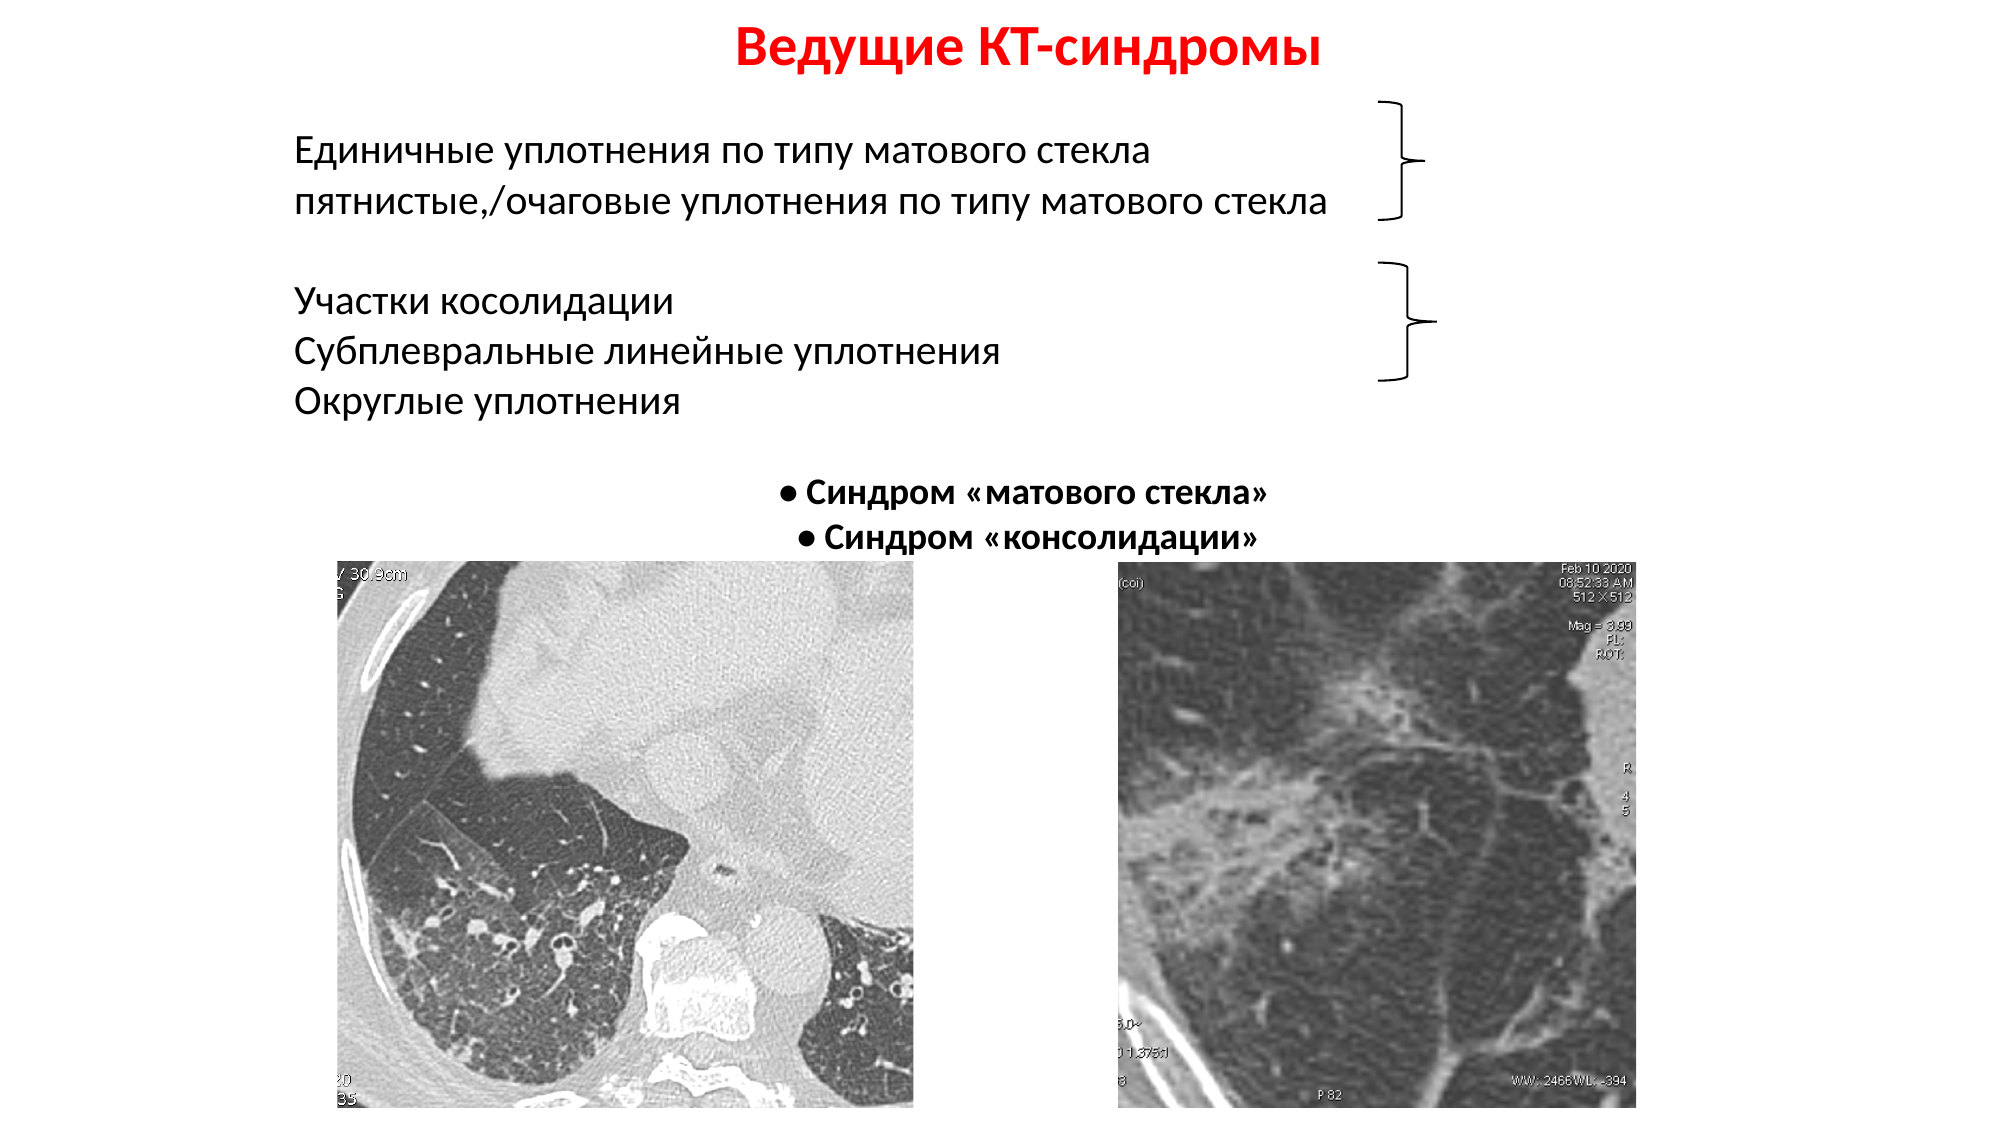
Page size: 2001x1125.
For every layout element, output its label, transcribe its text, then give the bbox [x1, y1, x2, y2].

text_box [1377, 100, 1426, 221]
text_box [1377, 261, 1437, 382]
picture [337, 561, 914, 1108]
picture [1118, 562, 1637, 1108]
text_box Ведущие КТ-синдромы Единичные уплотнения по типу матового стекла пятнистые,/очаговые уплотнения по типу матового стекла Участки косолидации Субплевральные линейные уплотнения Округлые уплотнения • Синдром «матового стекла» • Синдром «консолидации» [279, 0, 1780, 565]
